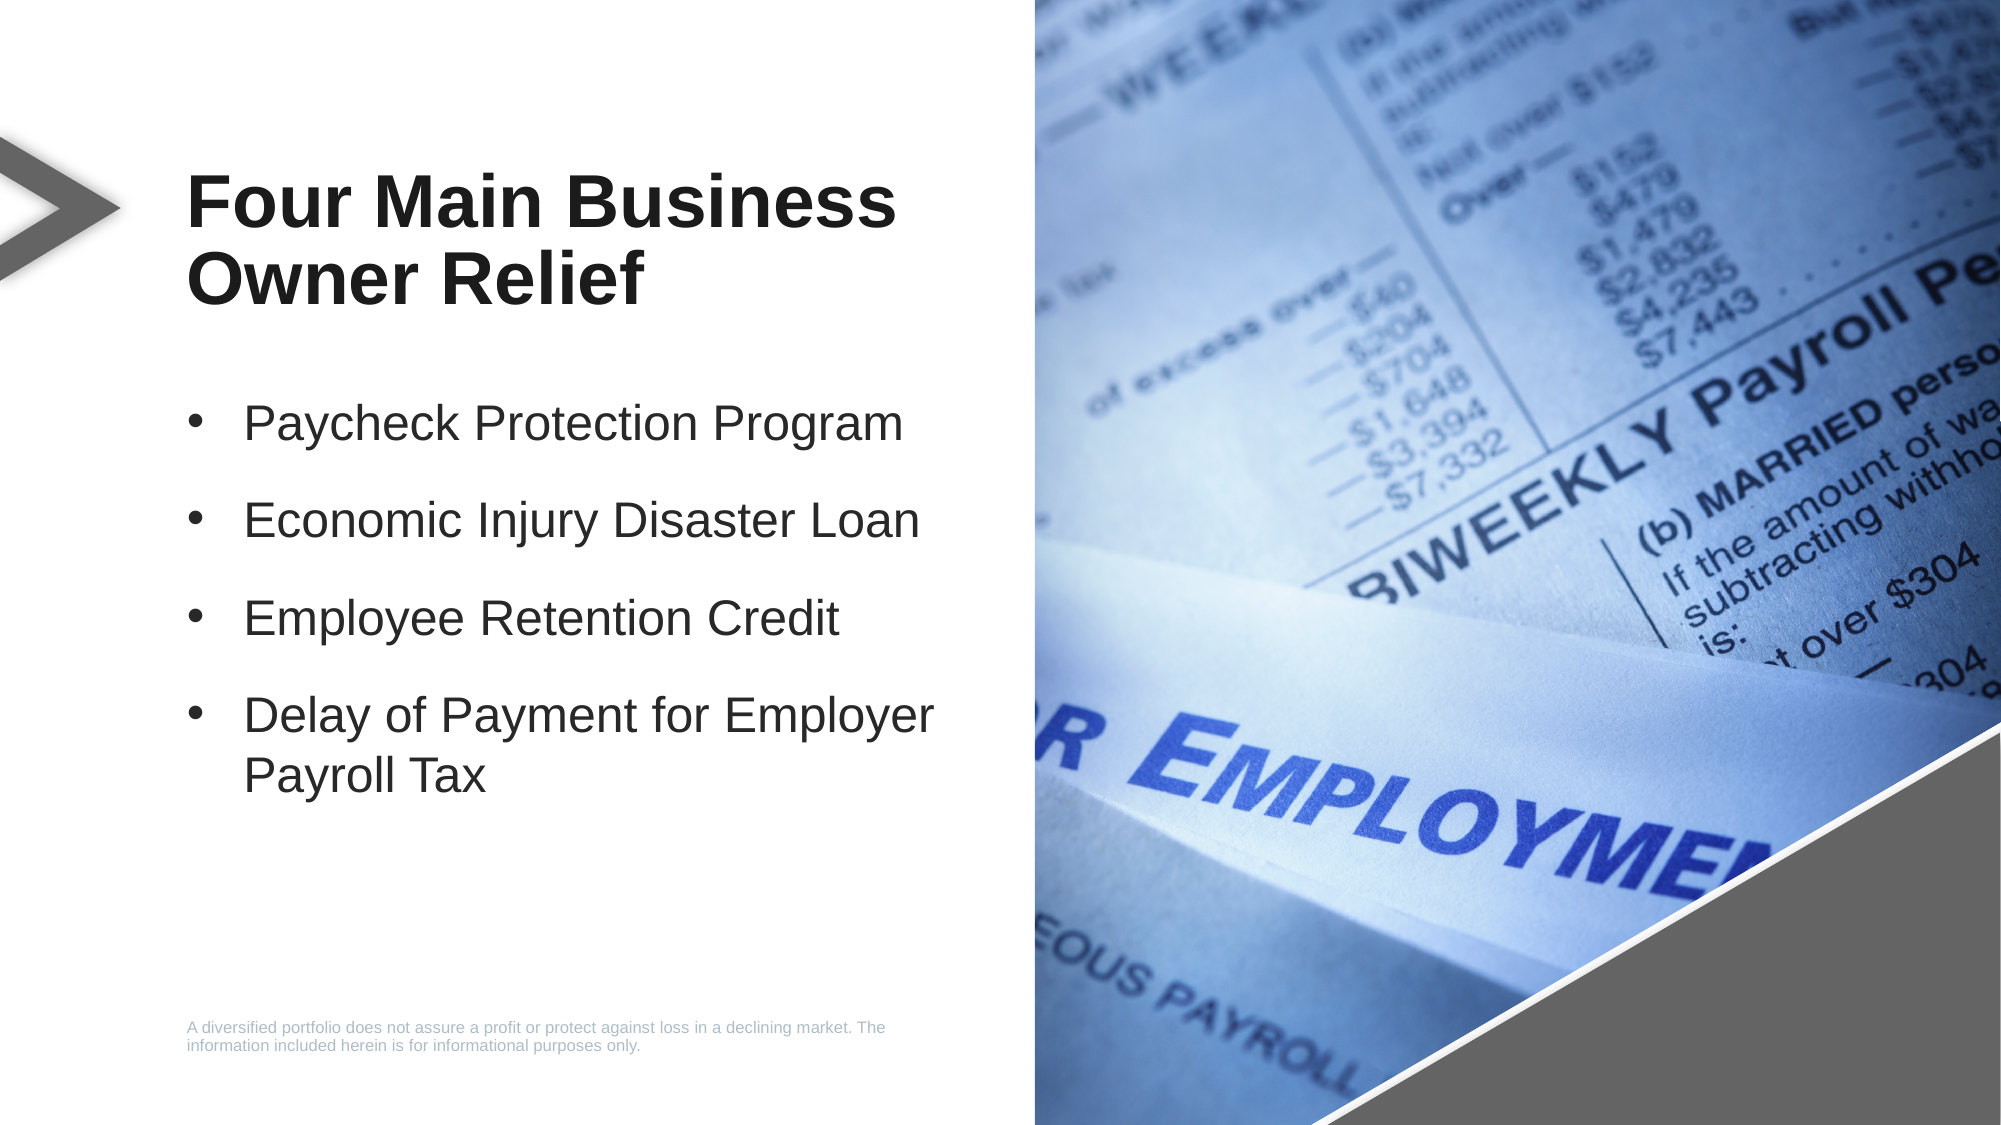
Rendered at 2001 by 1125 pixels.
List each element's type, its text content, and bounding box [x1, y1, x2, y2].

list Four Main Business Owner Relief [186, 166, 963, 353]
picture [1034, 0, 2001, 1125]
list Paycheck Protection Program Economic Injury Disaster Loan Employee Retention Credit Delay of Payment for Employer Payroll Tax [186, 390, 963, 916]
